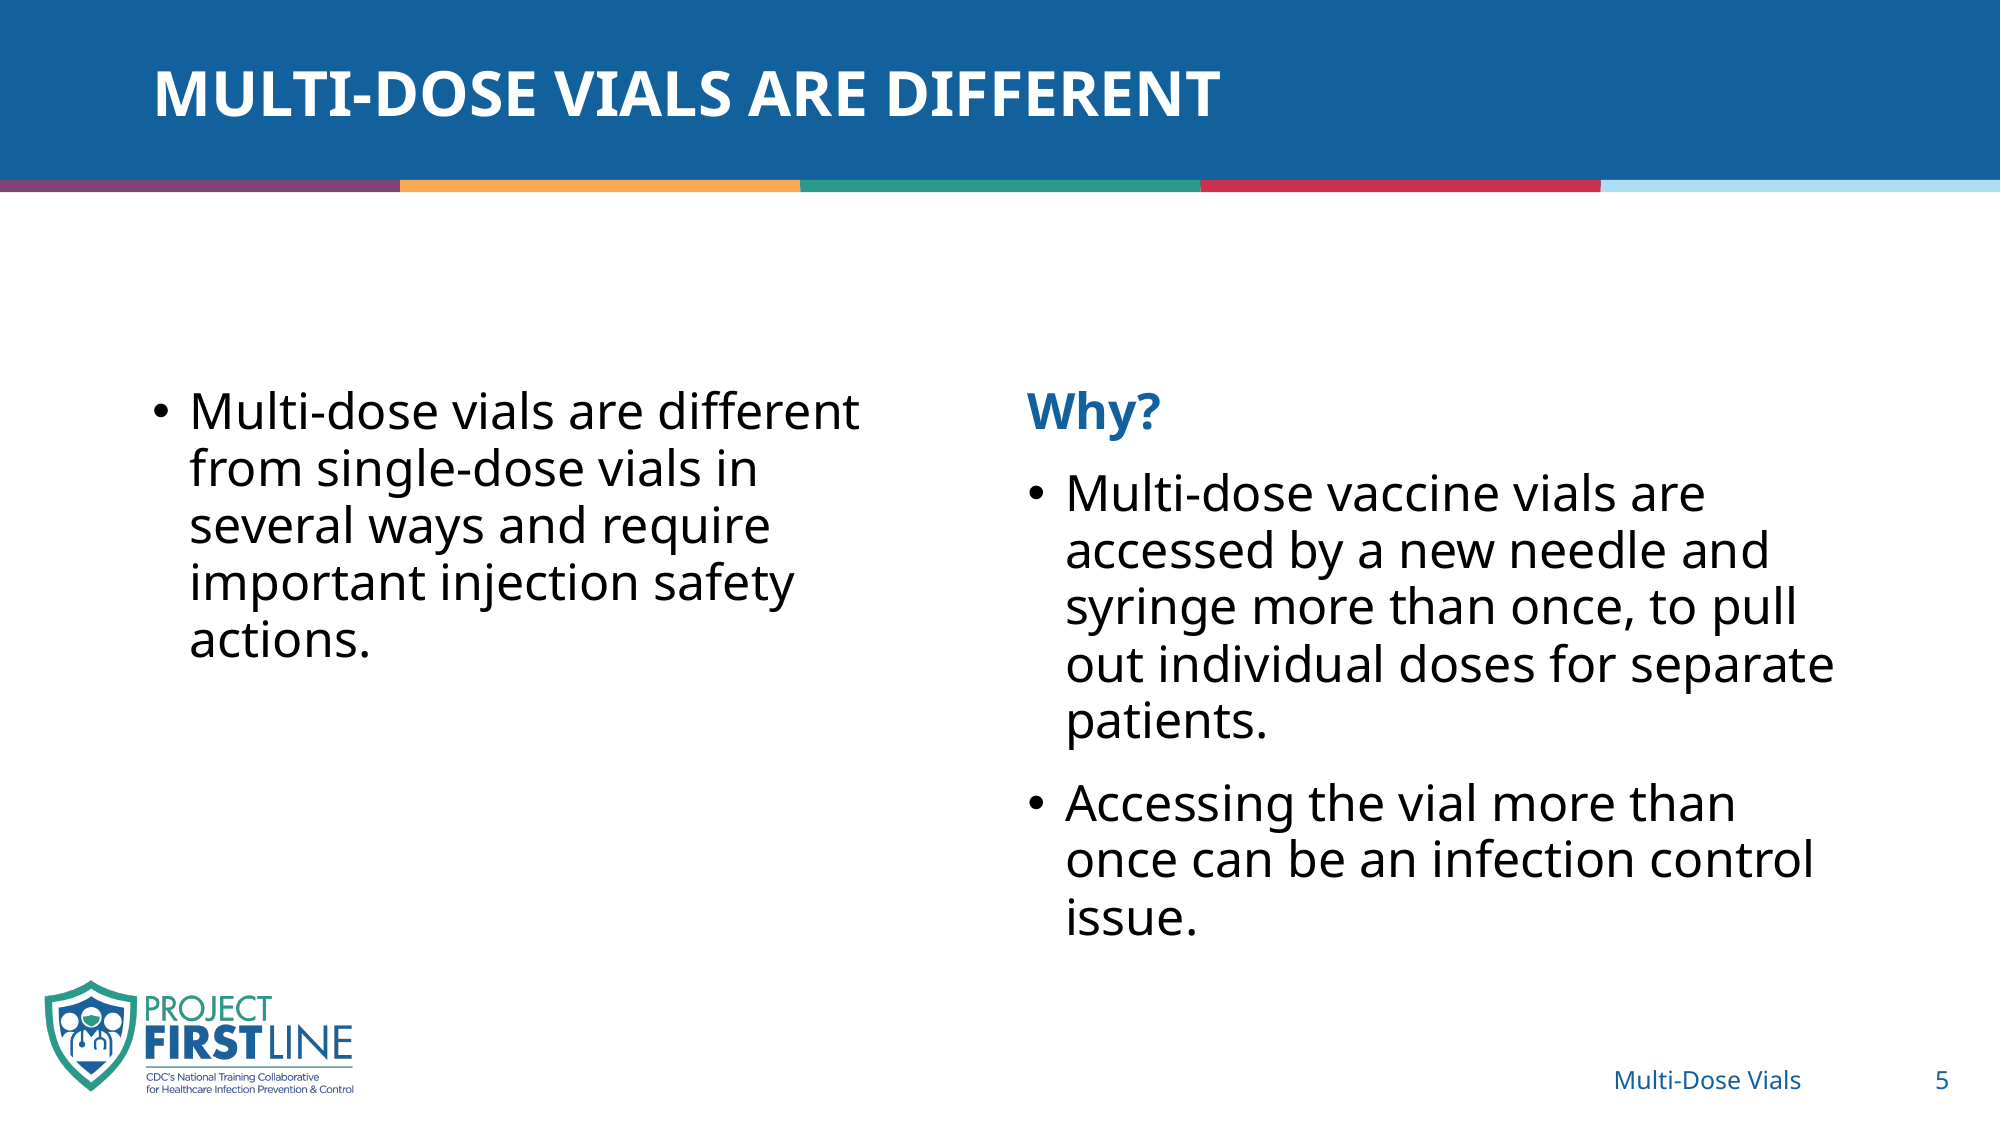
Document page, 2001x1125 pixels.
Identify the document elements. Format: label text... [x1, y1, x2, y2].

footer Multi-Dose Vials [767, 1051, 1817, 1112]
list Why? Multi-dose vaccine vials are accessed by a new needle and syringe more than once, to pull out individual doses for separate patients. Accessing the vial more than once can be an infection control issue. [1012, 376, 1863, 963]
title Multi-Dose Vials are different [137, 39, 1863, 155]
picture [23, 970, 374, 1103]
slide_number 5 [1862, 1051, 1965, 1112]
list Multi-dose vials are different from single-dose vials in several ways and require important injection safety actions. [137, 376, 898, 963]
